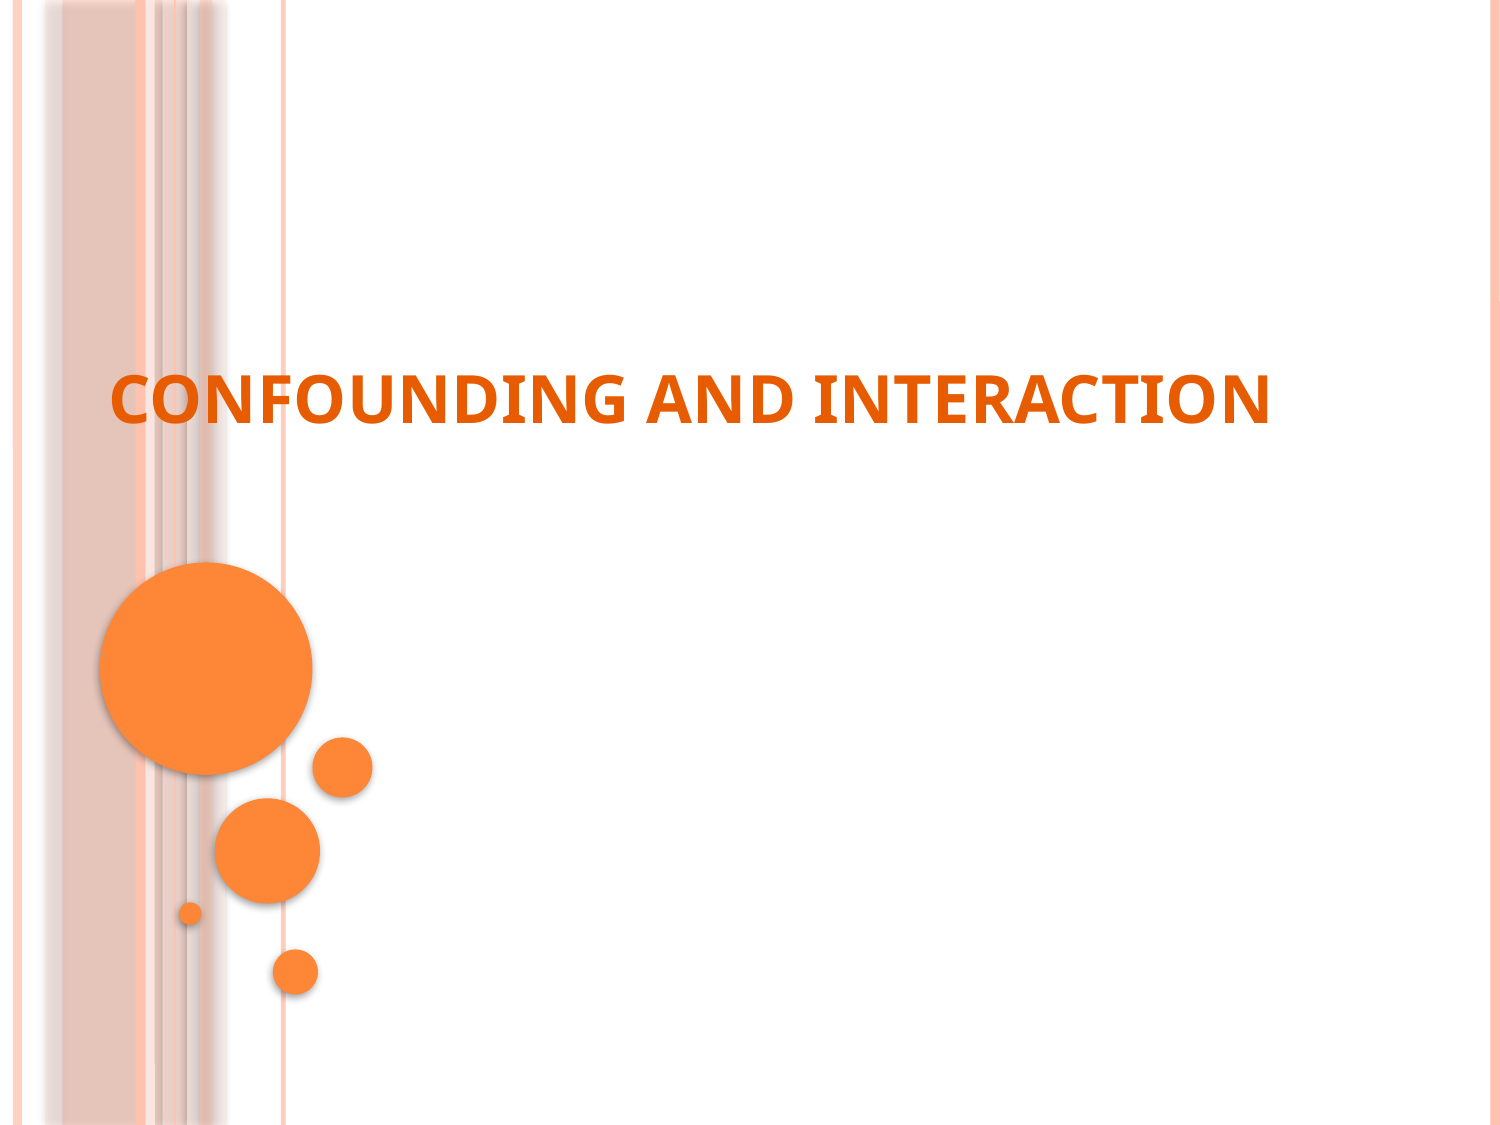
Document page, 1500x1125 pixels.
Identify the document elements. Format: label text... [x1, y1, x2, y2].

subtitle Confounding AND Interaction [93, 349, 1407, 563]
text_box [230, 727, 1281, 1016]
